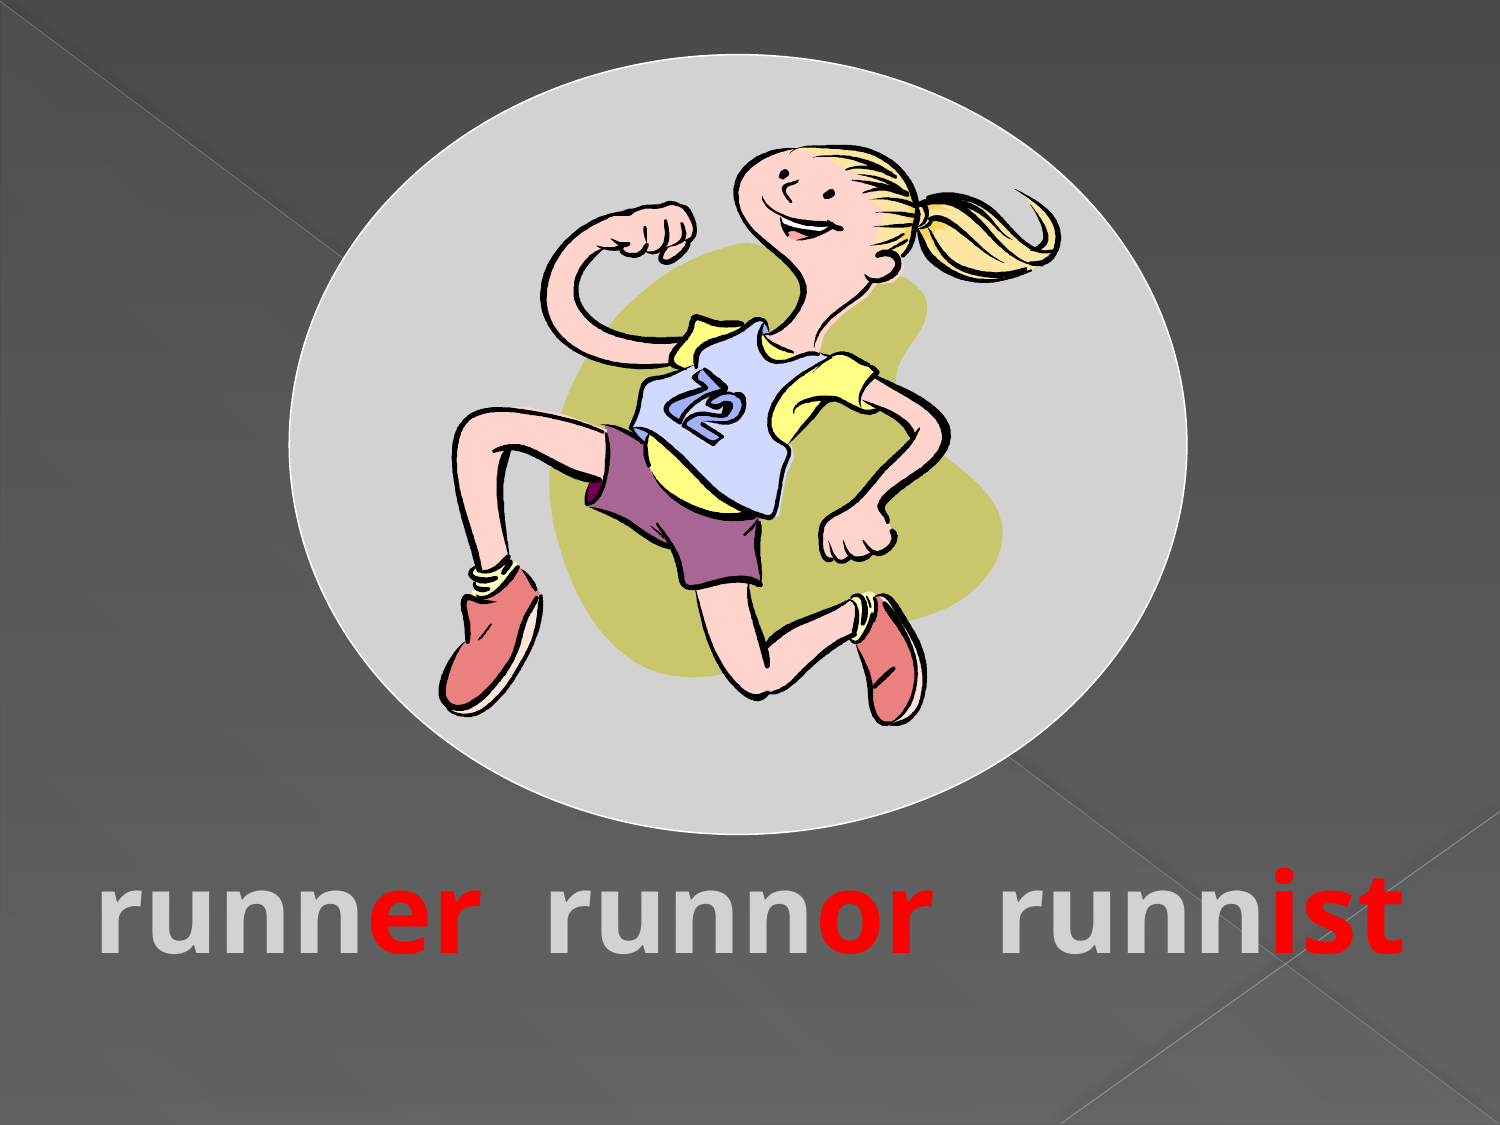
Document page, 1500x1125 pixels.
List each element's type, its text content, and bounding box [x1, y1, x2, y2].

text_box [482, 54, 994, 124]
list runner runnor runnist [29, 834, 1461, 987]
text_box [1073, 184, 1187, 705]
picture [430, 136, 1069, 735]
text_box [438, 735, 1038, 834]
text_box [289, 168, 421, 721]
